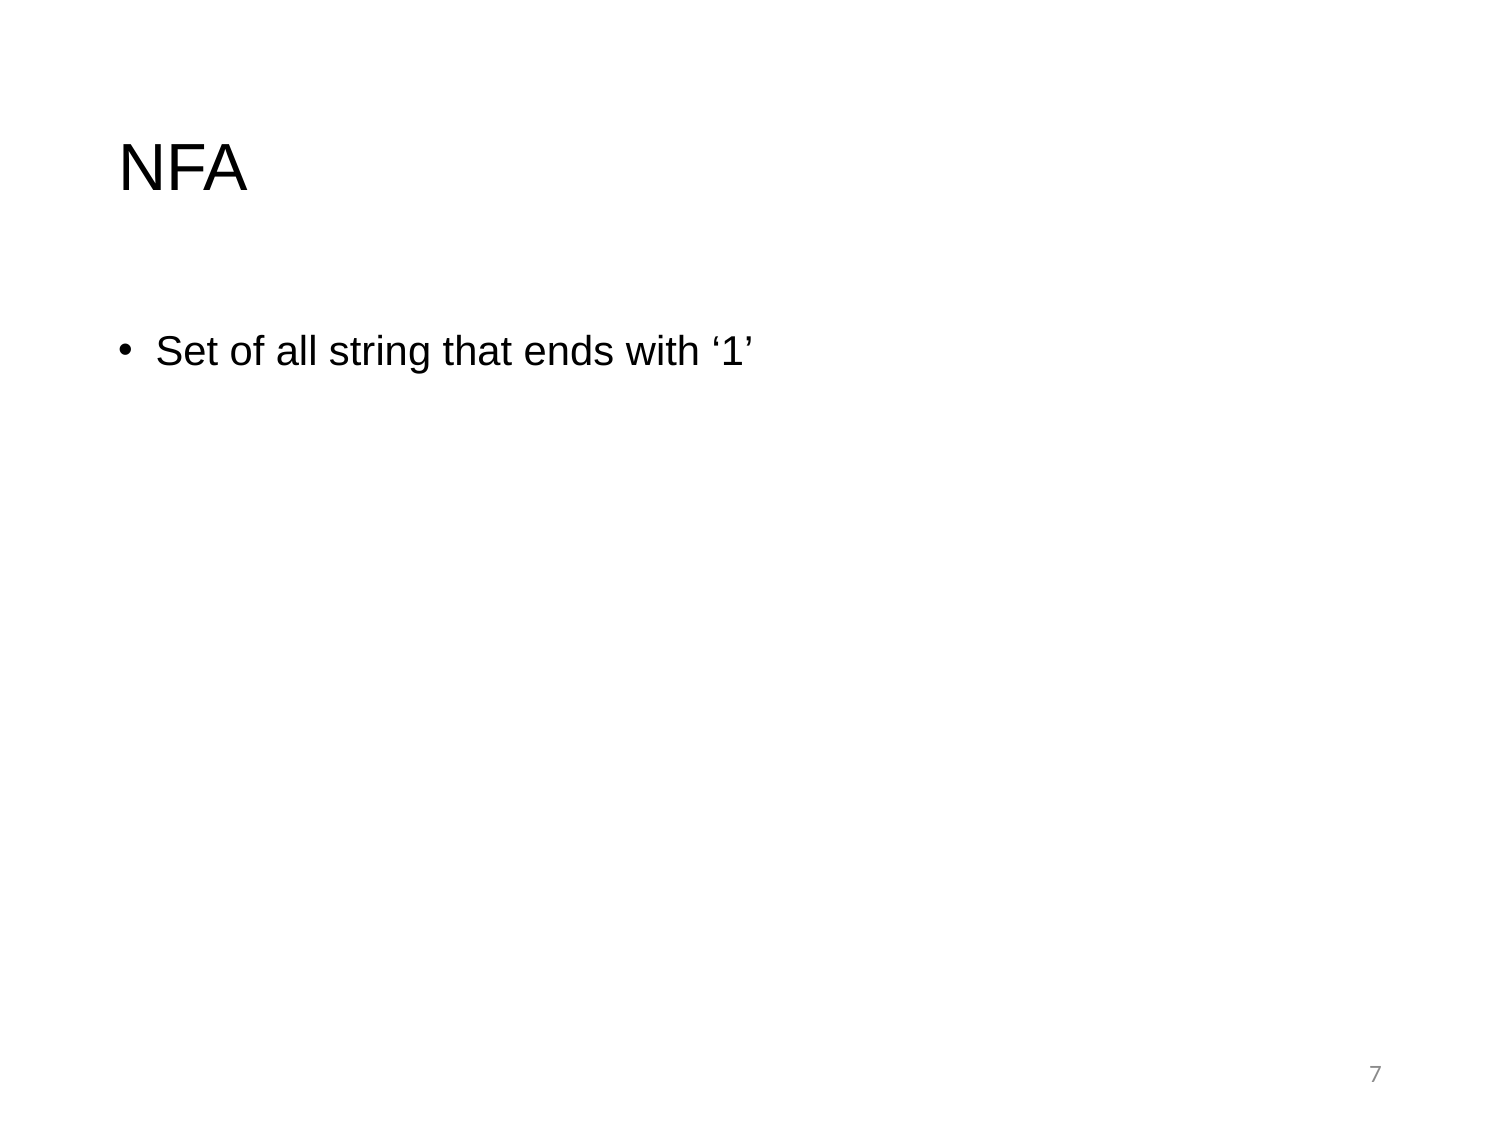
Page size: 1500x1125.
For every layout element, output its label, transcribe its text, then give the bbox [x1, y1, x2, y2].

title NFA [103, 59, 1397, 278]
list Set of all string that ends with ‘1’ [103, 321, 1397, 1014]
slide_number 7 [1059, 1042, 1397, 1103]
